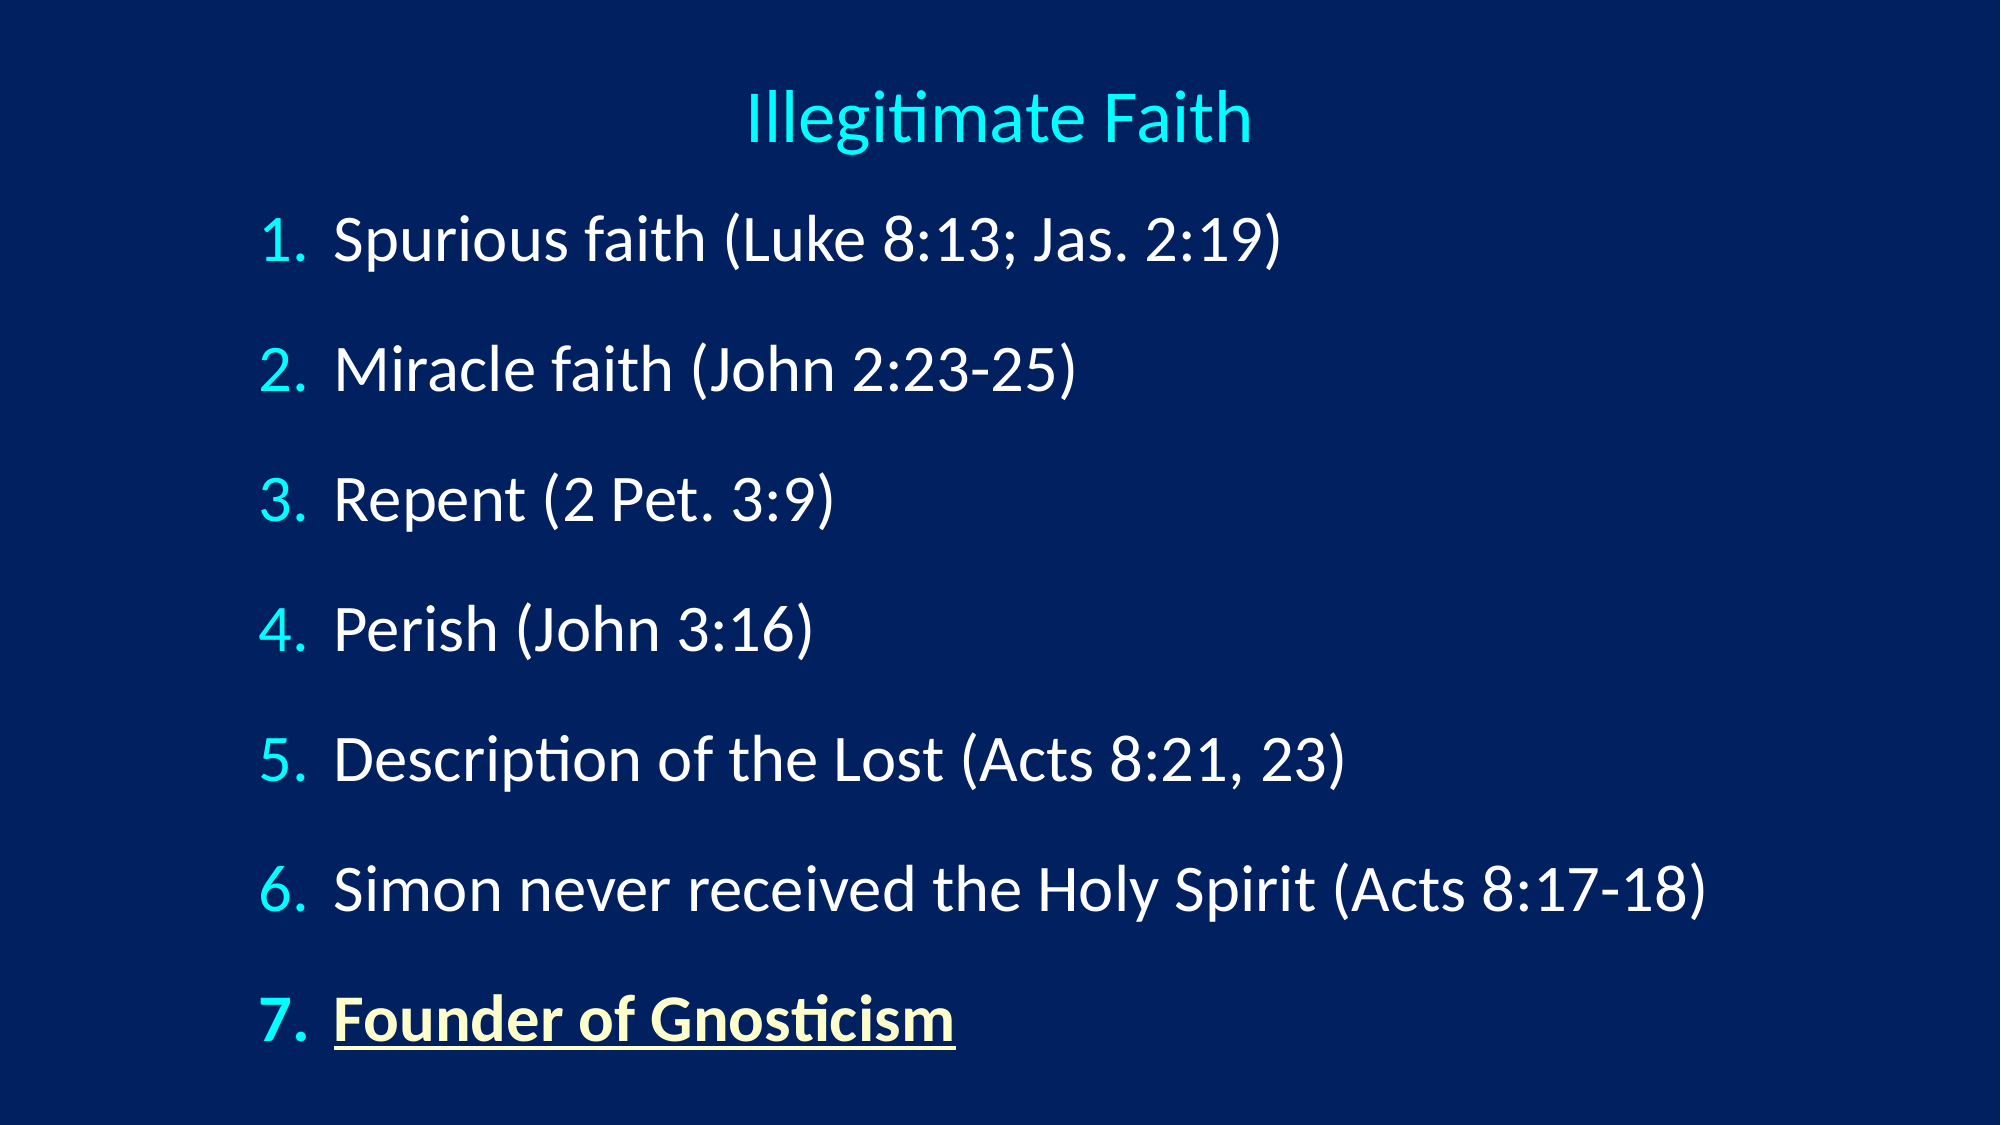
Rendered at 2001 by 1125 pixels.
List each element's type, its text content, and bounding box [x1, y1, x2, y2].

title Illegitimate Faith [193, 37, 1807, 188]
list Spurious faith (Luke 8:13; Jas. 2:19) Miracle faith (John 2:23-25) Repent (2 Pet. 3:9) Perish (John 3:16) Description of the Lost (Acts 8:21, 23) Simon never received the Holy Spirit (Acts 8:17-18) Founder of Gnosticism [243, 187, 1757, 1075]
